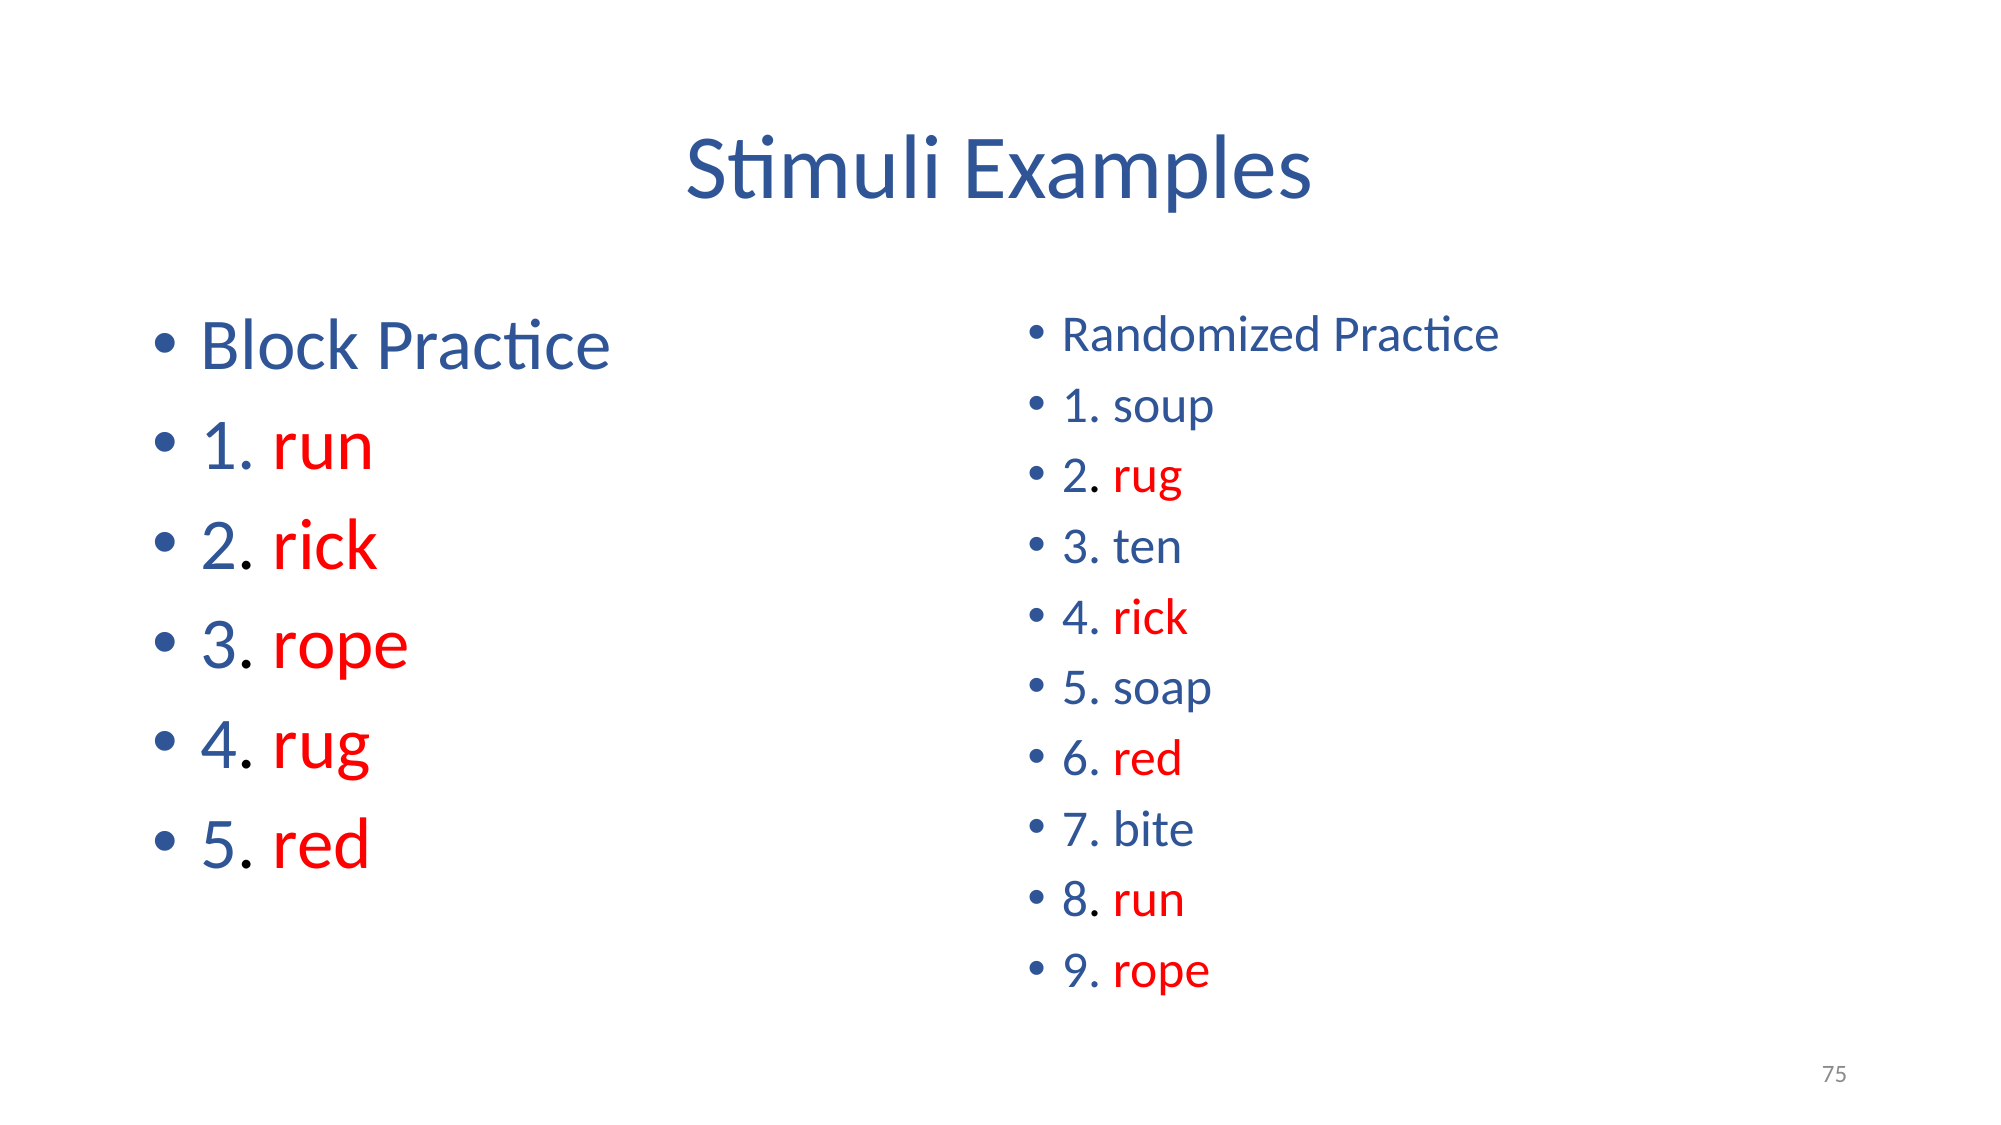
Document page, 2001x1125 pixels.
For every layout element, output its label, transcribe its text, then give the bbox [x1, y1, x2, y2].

slide_number 75 [1412, 1042, 1863, 1103]
title Stimuli Examples [137, 59, 1863, 278]
list Randomized Practice 1. soup 2. rug 3. ten 4. rick 5. soap 6. red 7. bite 8. run 9. rope [1012, 299, 1863, 1014]
list Block Practice 1. run 2. rick 3. rope 4. rug 5. red [137, 299, 988, 1014]
